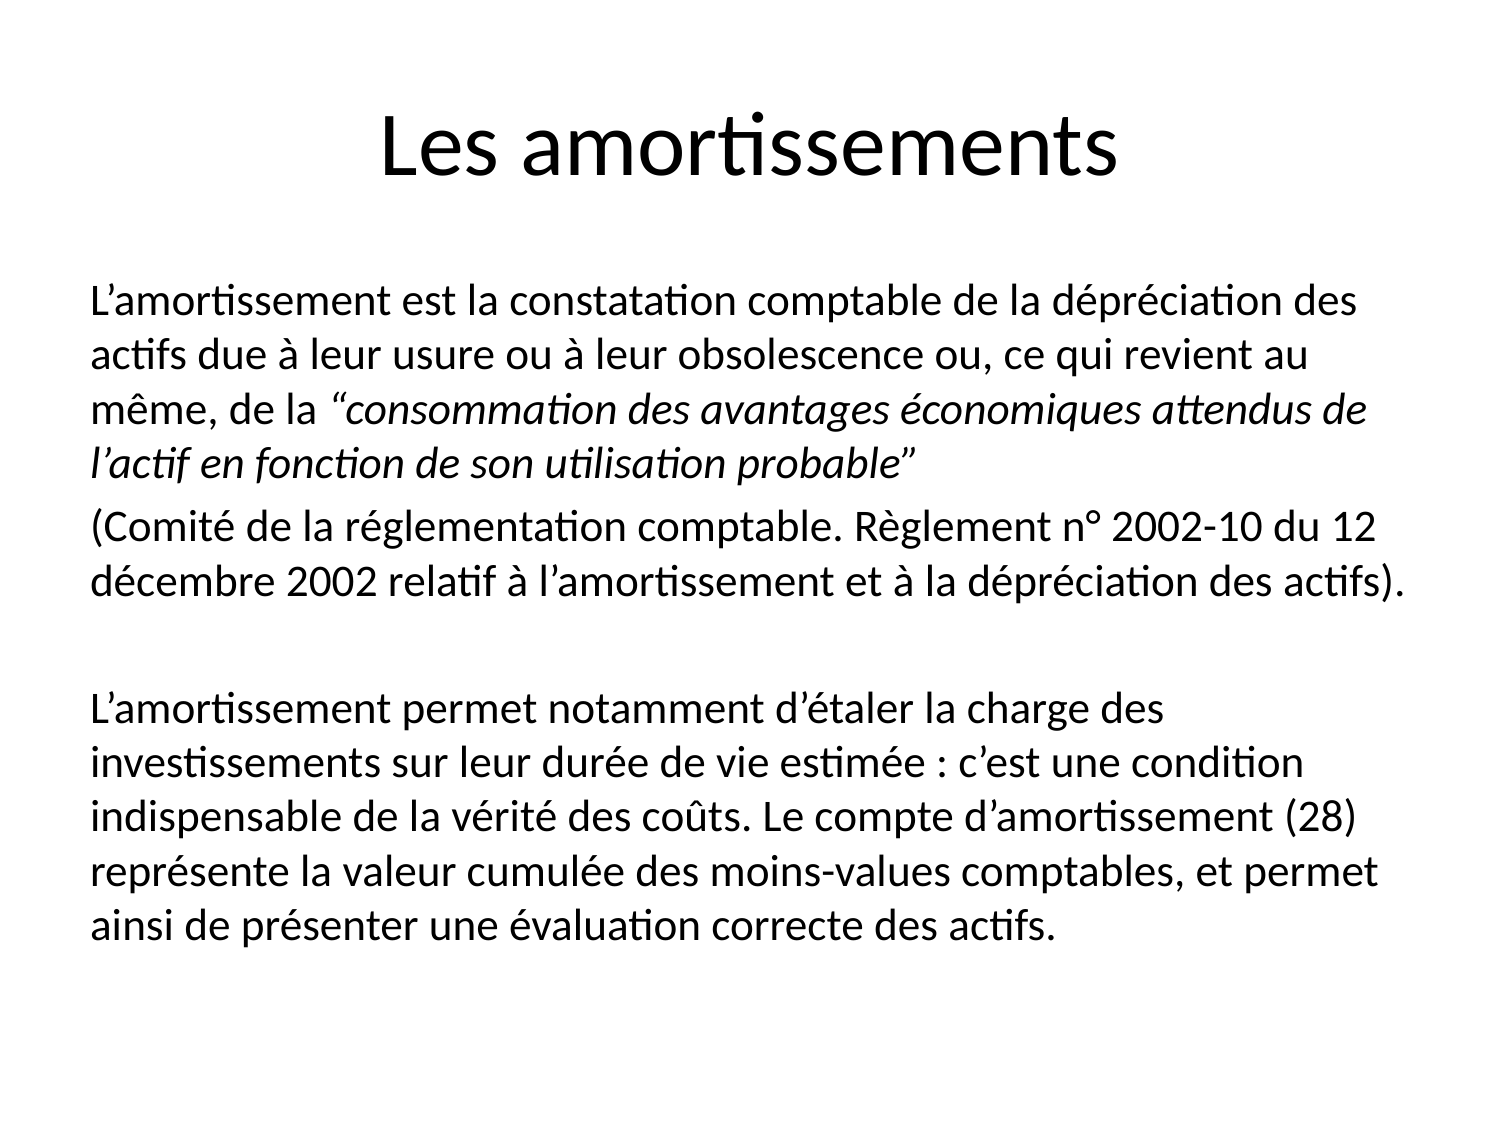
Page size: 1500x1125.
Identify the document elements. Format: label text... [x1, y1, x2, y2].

title Les amortissements [75, 45, 1425, 233]
list L’amortissement est la constatation comptable de la dépréciation des actifs due à leur usure ou à leur obsolescence ou, ce qui revient au même, de la “consommation des avantages économiques attendus de l’actif en fonction de son utilisation probable” (Comité de la réglementation comptable. Règlement n° 2002-10 du 12 décembre 2002 relatif à l’amortissement et à la dépréciation des actifs). L’amortissement permet notamment d’étaler la charge des investissements sur leur durée de vie estimée : c’est une condition indispensable de la vérité des coûts. Le compte d’amortissement (28) représente la valeur cumulée des moins-values comptables, et permet ainsi de présenter une évaluation correcte des actifs. [75, 262, 1425, 1005]
